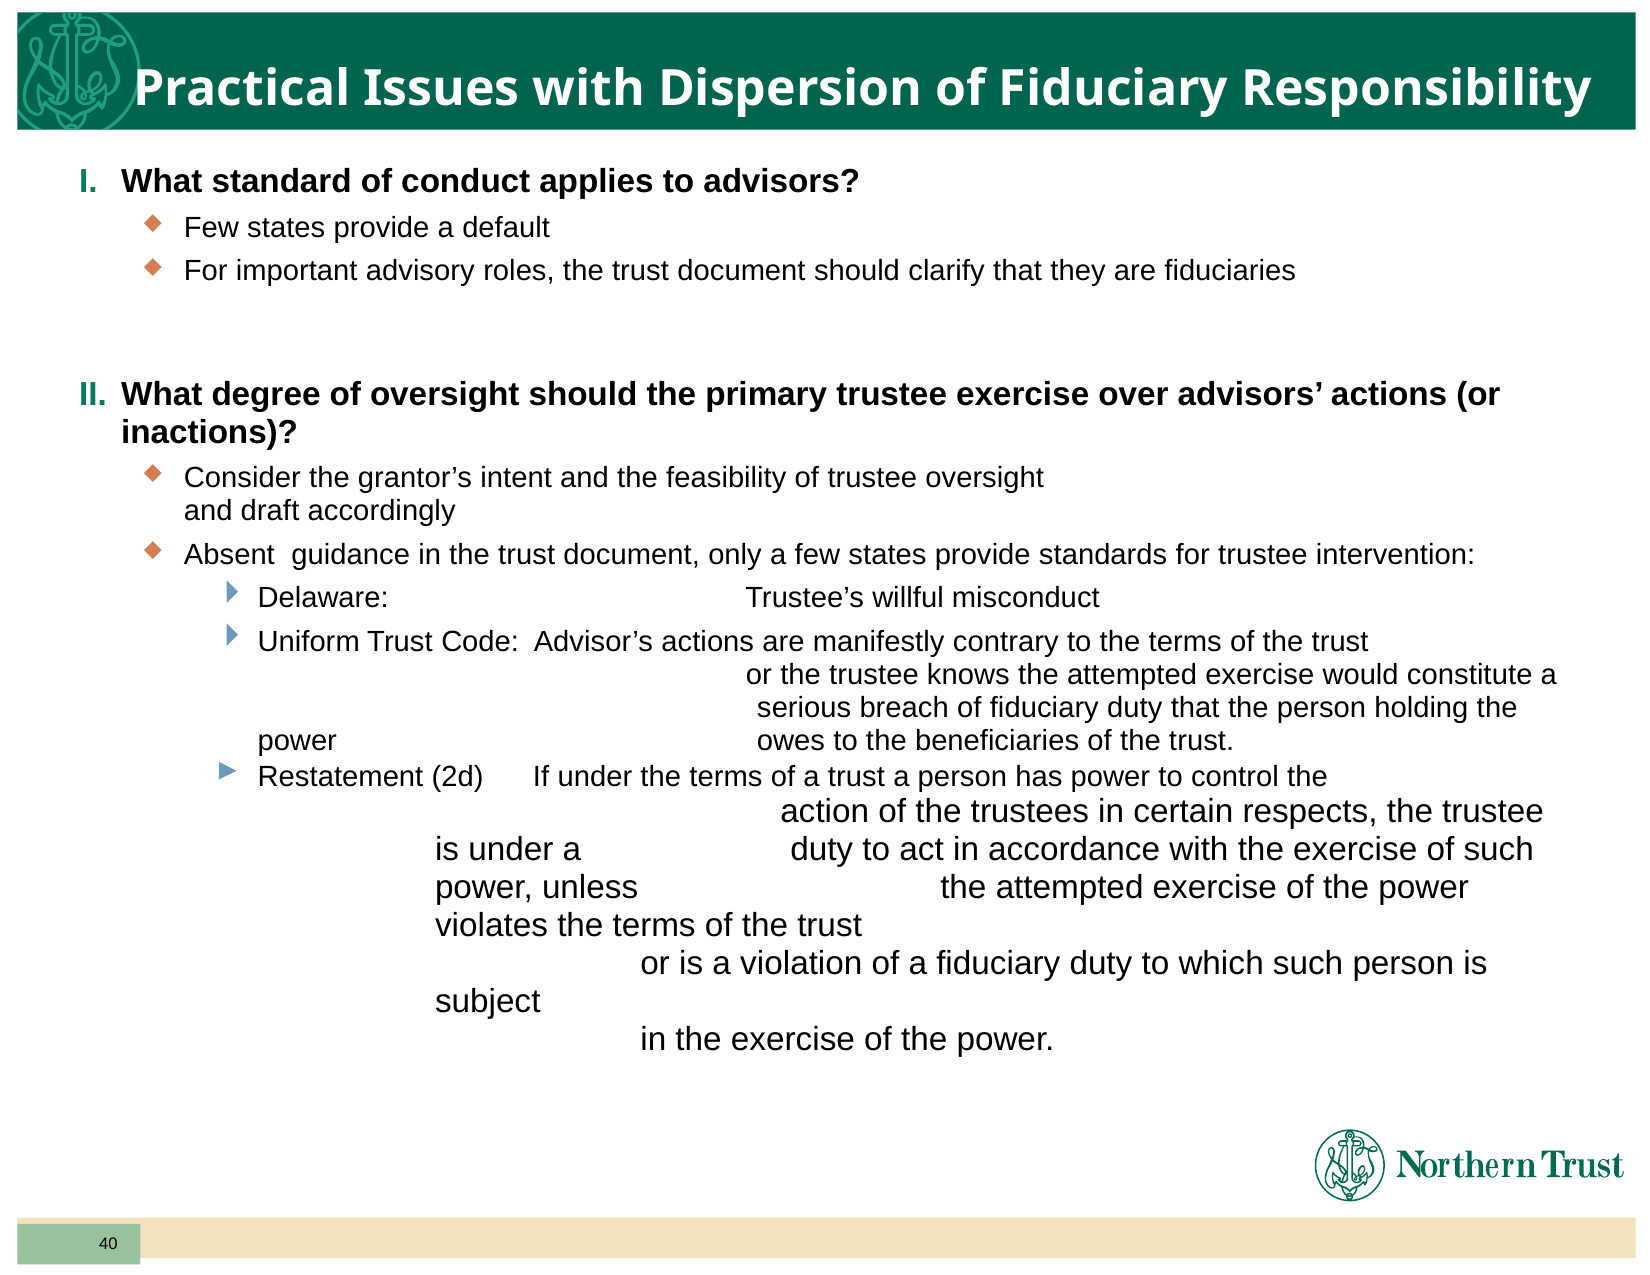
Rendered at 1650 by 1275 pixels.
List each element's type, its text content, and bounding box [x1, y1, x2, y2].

title Practical Issues with Dispersion of Fiduciary Responsibility [124, 29, 1650, 154]
list What standard of conduct applies to advisors? Few states provide a default For important advisory roles, the trust document should clarify that they are fiduciaries What degree of oversight should the primary trustee exercise over advisors’ actions (or inactions)? Consider the grantor’s intent and the feasibility of trustee oversight and draft accordingly Absent guidance in the trust document, only a few states provide standards for trustee intervention: Delaware: Trustee’s willful misconduct Uniform Trust Code: Advisor’s actions are manifestly contrary to the terms of the trust or the trustee knows the attempted exercise would constitute a serious breach of fiduciary duty that the person holding the power owes to the beneficiaries of the trust. Restatement (2d) If under the terms of a trust a person has power to control the action of the trustees in certain respects, the trustee is under a duty to act in accordance with the exercise of such power, unless the attempted exercise of the power violates the terms of the trust or is a violation of a fiduciary duty to which such person is subject in the exercise of the power. [78, 153, 1588, 1175]
